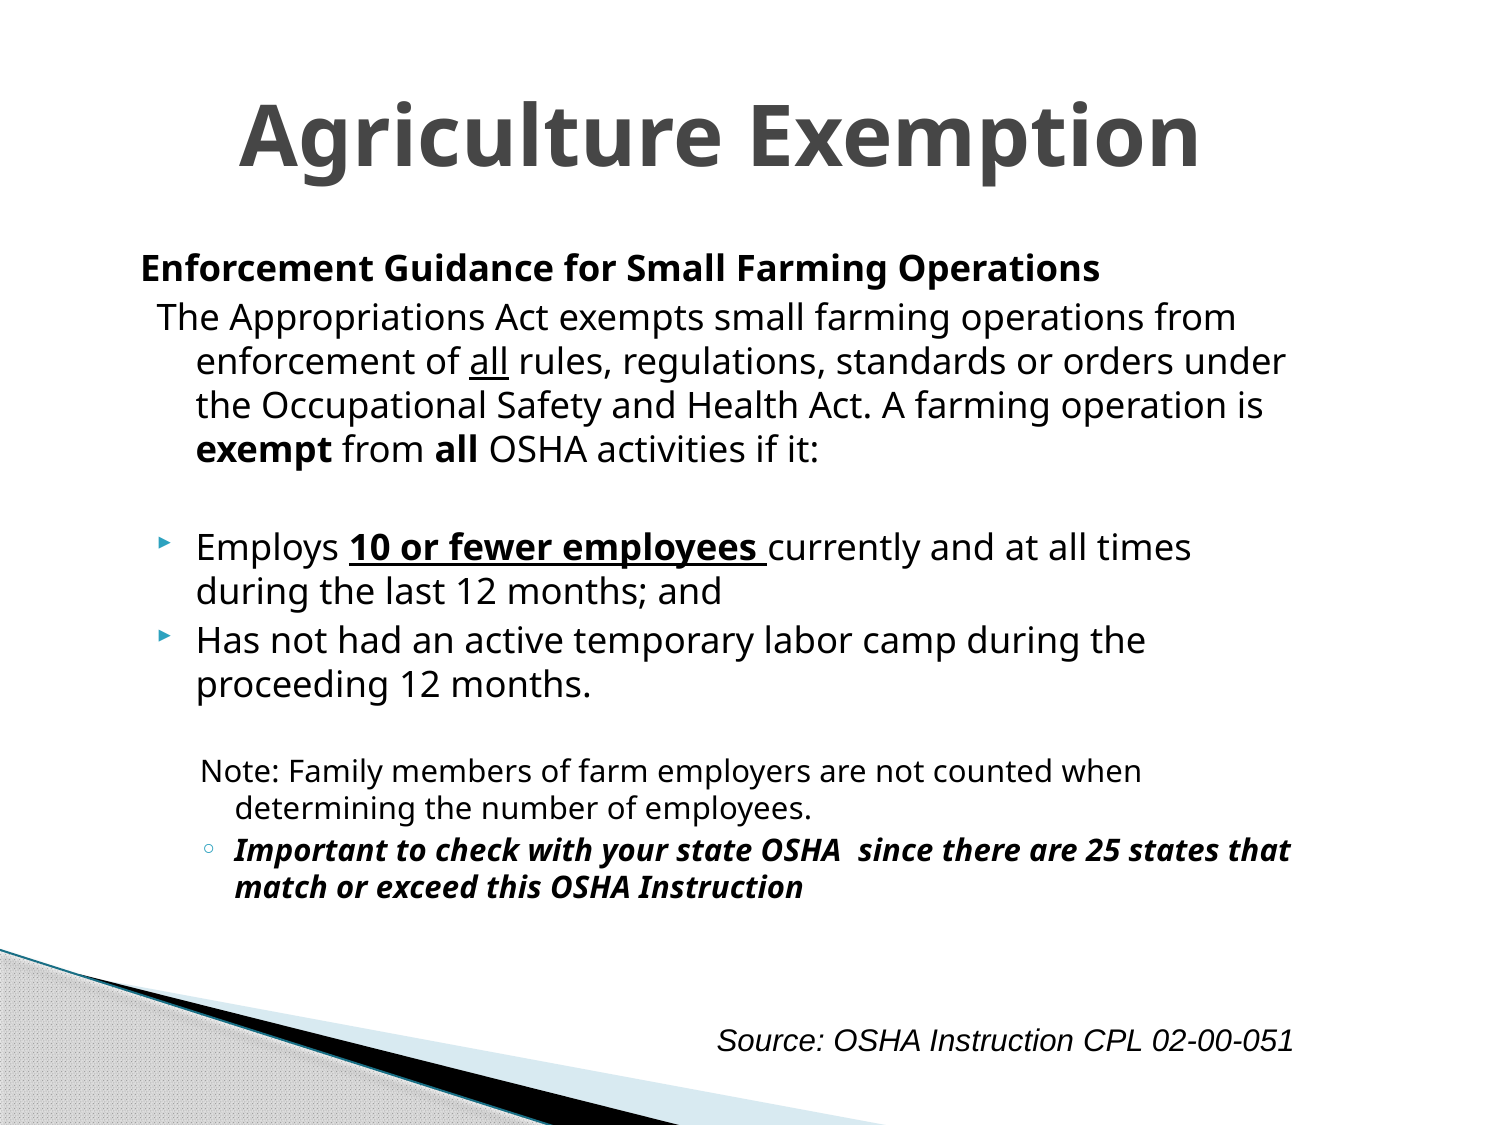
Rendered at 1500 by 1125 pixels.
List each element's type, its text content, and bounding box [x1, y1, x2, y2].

text_box Source: OSHA Instruction CPL 02-00-051 [701, 1012, 1311, 1065]
title Agriculture Exemption [225, 62, 1238, 204]
list Enforcement Guidance for Small Farming Operations The Appropriations Act exempts small farming operations from enforcement of all rules, regulations, standards or orders under the Occupational Safety and Health Act. A farming operation is exempt from all OSHA activities if it: Employs 10 or fewer employees currently and at all times during the last 12 months; and Has not had an active temporary labor camp during the proceeding 12 months. Note: Family members of farm employers are not counted when determining the number of employees. Important to check with your state OSHA since there are 25 states that match or exceed this OSHA Instruction [125, 237, 1313, 950]
